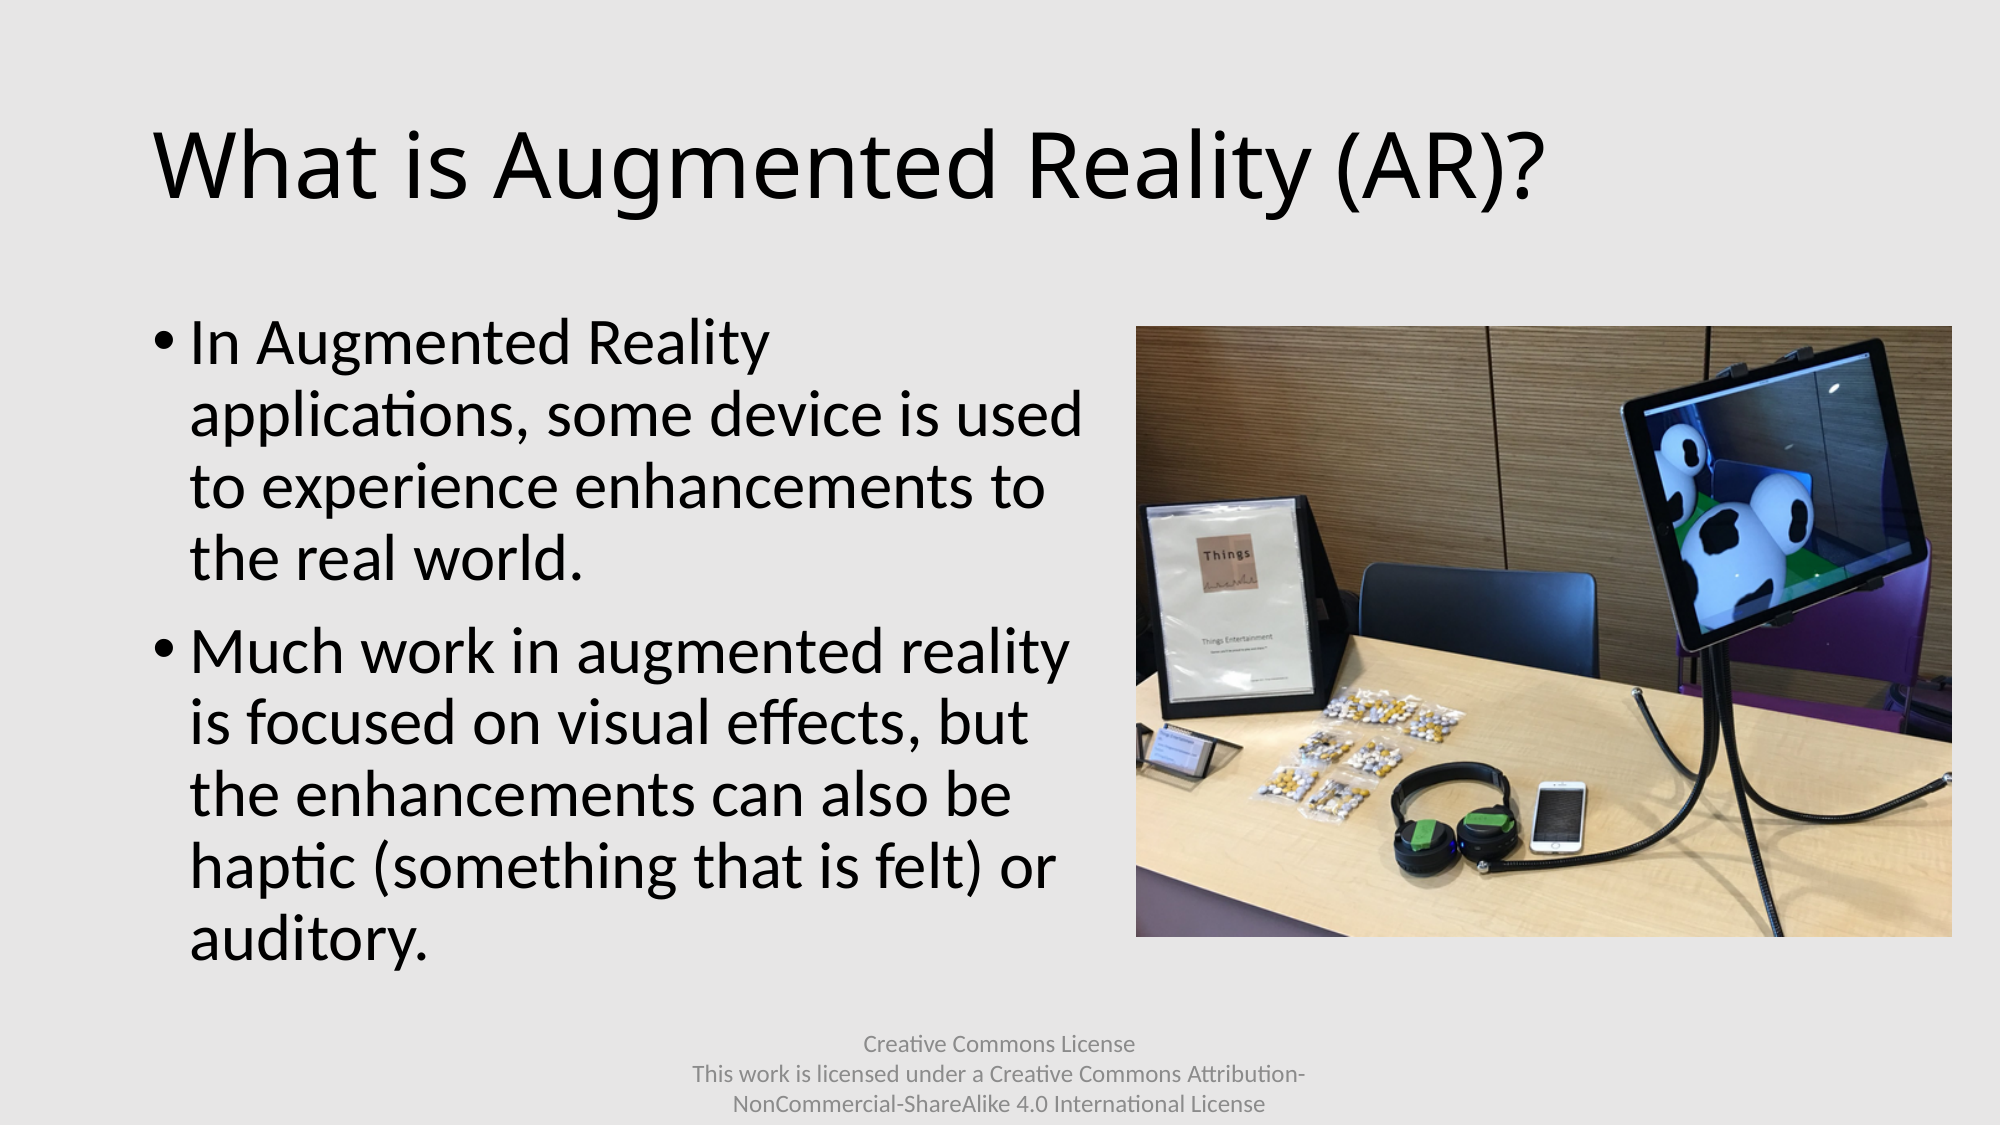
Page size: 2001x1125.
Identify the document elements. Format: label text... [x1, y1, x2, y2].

list In Augmented Reality applications, some device is used to experience enhancements to the real world. Much work in augmented reality is focused on visual effects, but the enhancements can also be haptic (something that is felt) or auditory. [137, 299, 1108, 1014]
footer Creative Commons License This work is licensed under a Creative Commons Attribution-NonCommercial-ShareAlike 4.0 International License [662, 1042, 1338, 1103]
title What is Augmented Reality (AR)? [137, 59, 1863, 278]
picture [1136, 326, 1952, 937]
